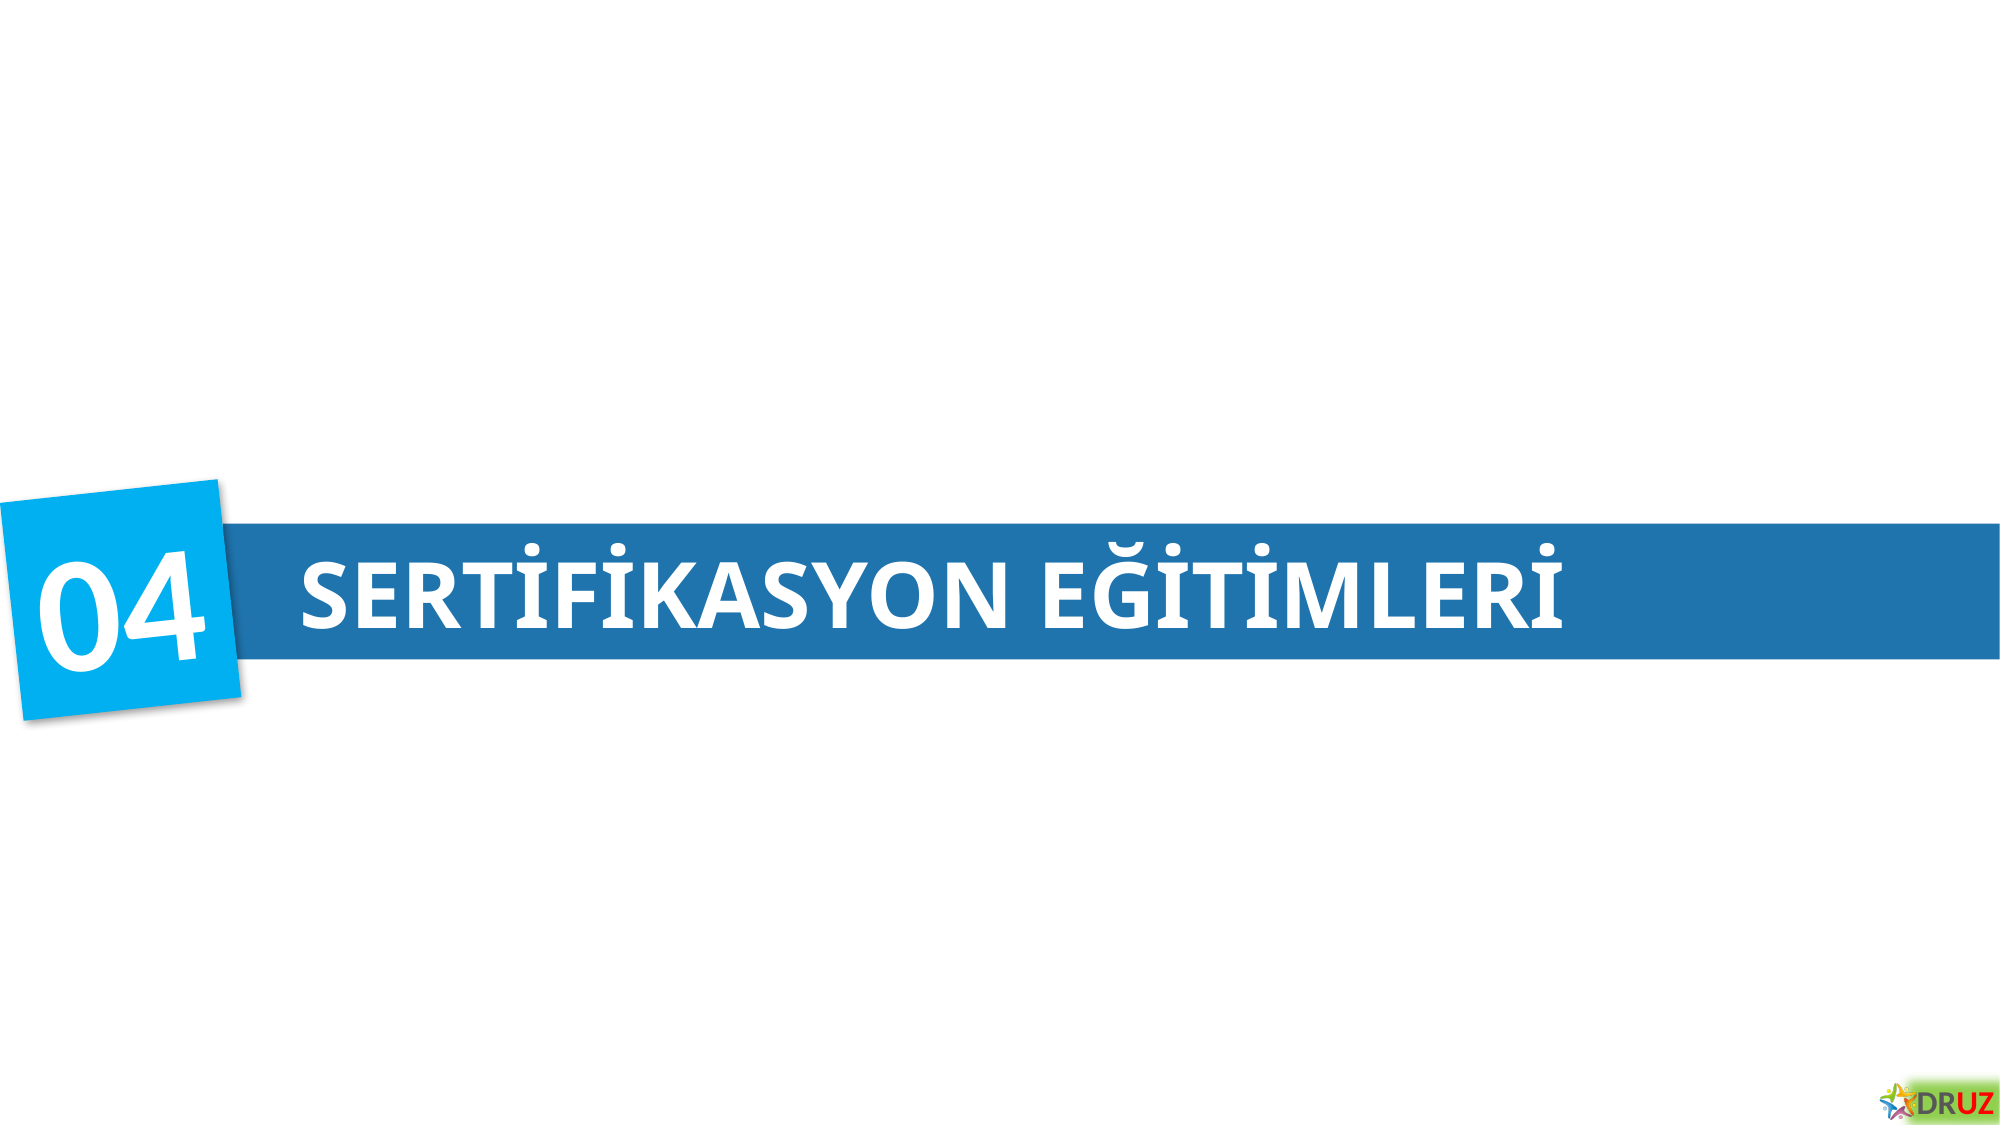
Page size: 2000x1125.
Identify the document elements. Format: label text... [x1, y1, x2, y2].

text_box SERTİFİKASYON EĞİTİMLERİ [234, 523, 2000, 660]
text_box 04 [0, 477, 244, 723]
picture [1879, 1083, 1917, 1120]
